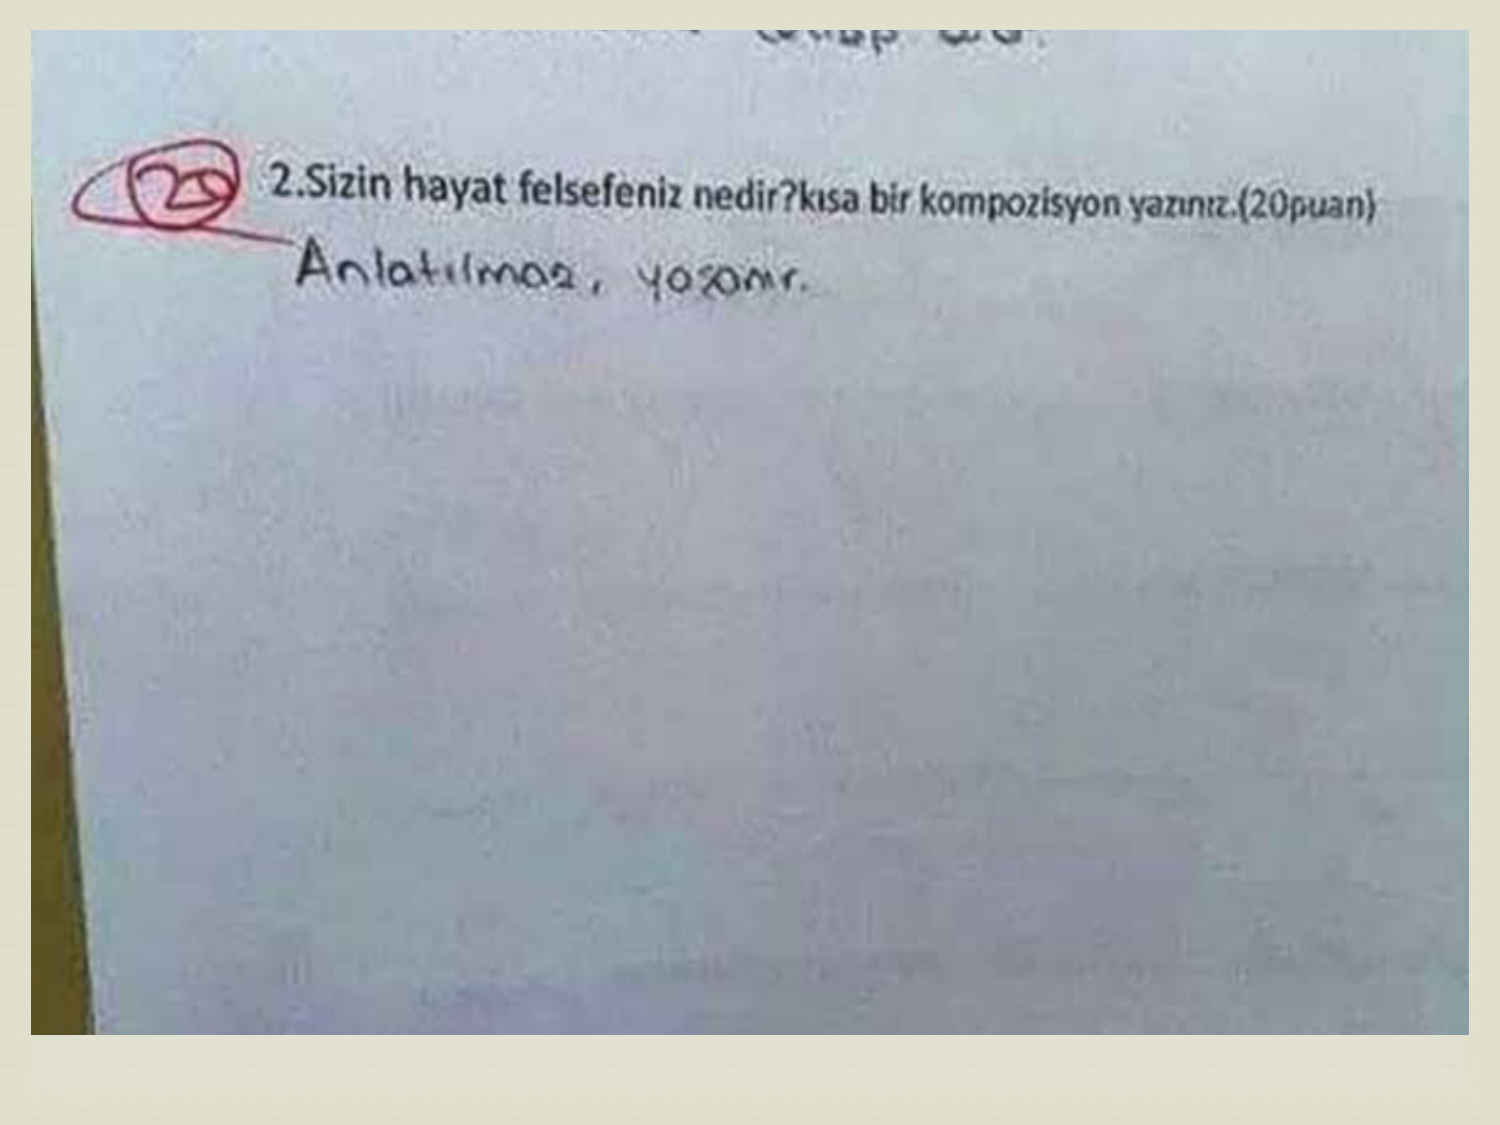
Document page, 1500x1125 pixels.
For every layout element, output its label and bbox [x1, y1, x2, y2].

picture [30, 30, 1470, 1035]
